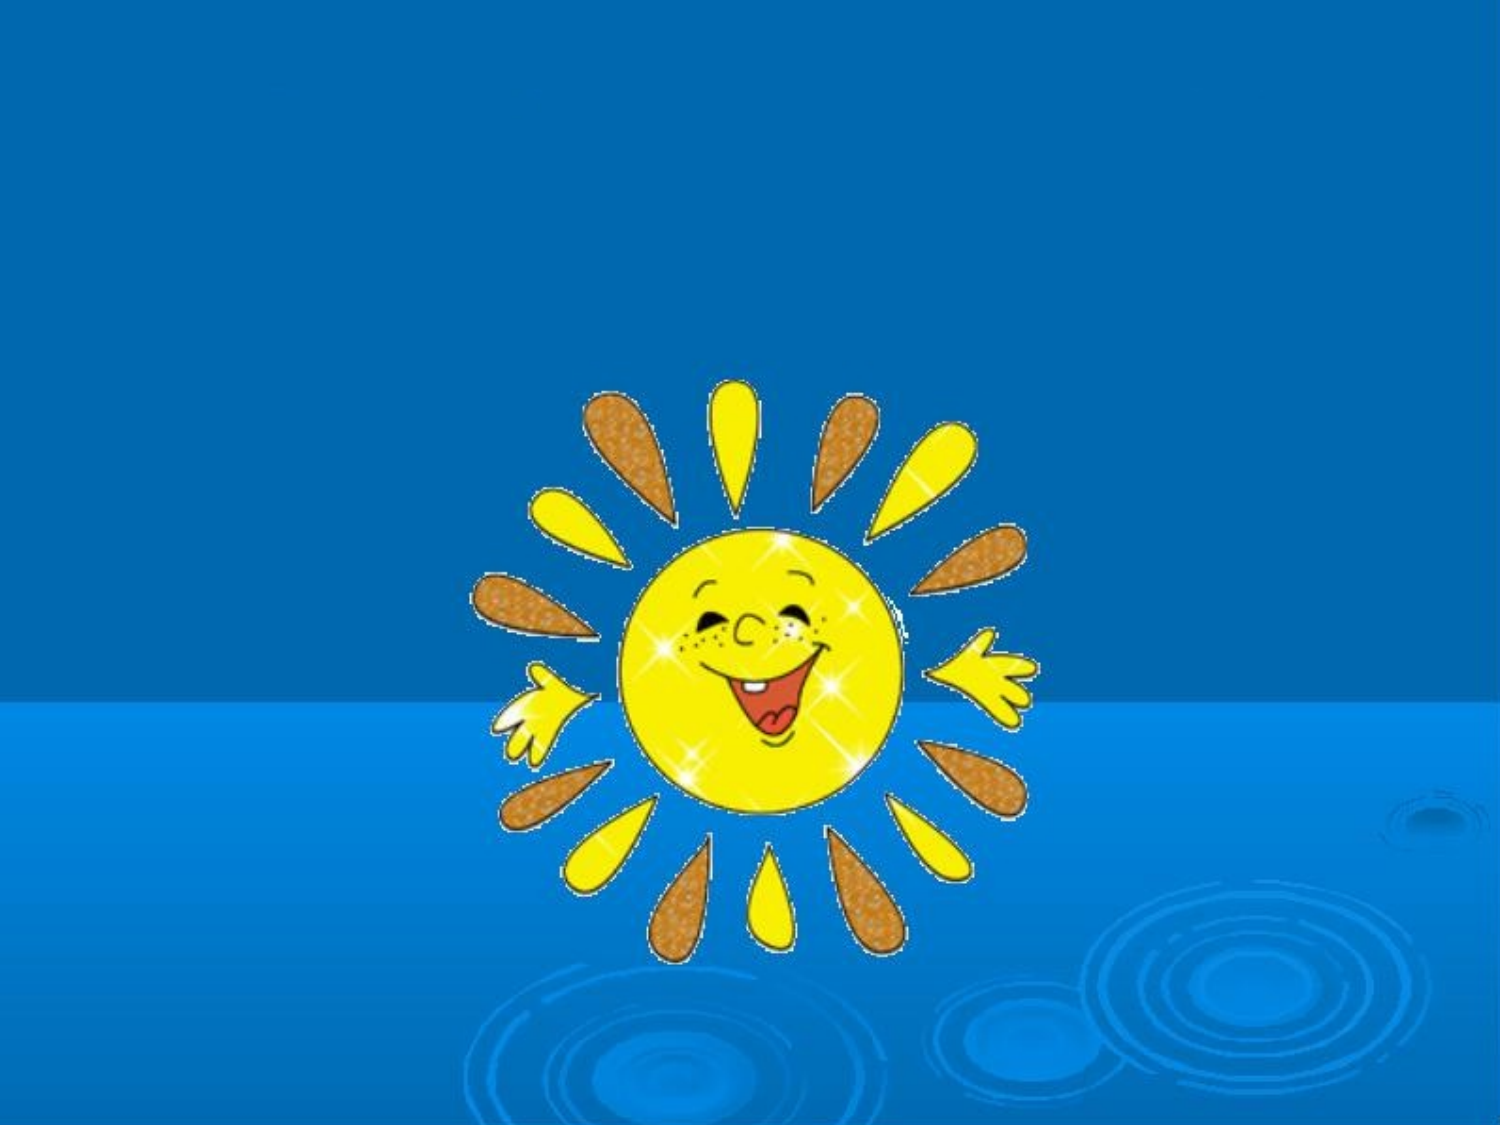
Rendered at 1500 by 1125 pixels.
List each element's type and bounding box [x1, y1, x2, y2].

list [0, 0, 1500, 1125]
